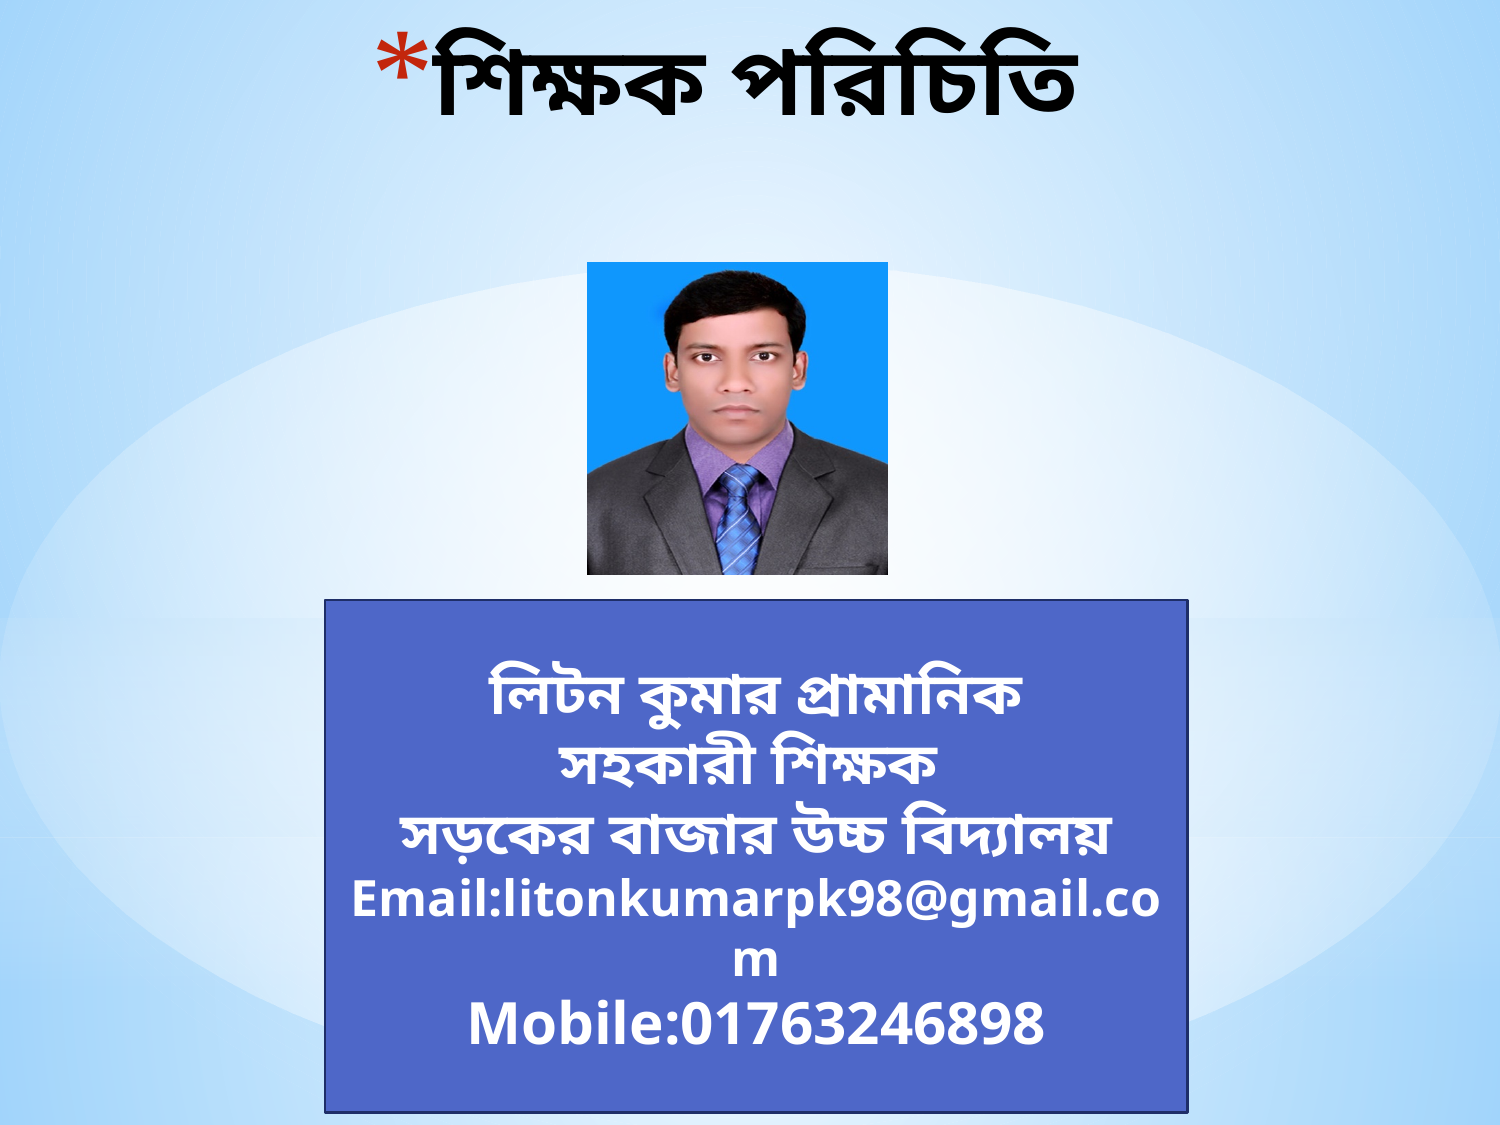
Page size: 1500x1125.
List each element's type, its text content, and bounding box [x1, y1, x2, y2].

title শিক্ষক পরিচিতি [212, 12, 1238, 225]
text_box লিটন কুমার প্রামানিক সহকারী শিক্ষক সড়কের বাজার উচ্চ বিদ্যালয় Email:litonkumarpk98@gmail.com Mobile:01763246898 [324, 599, 1189, 1114]
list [587, 262, 888, 576]
